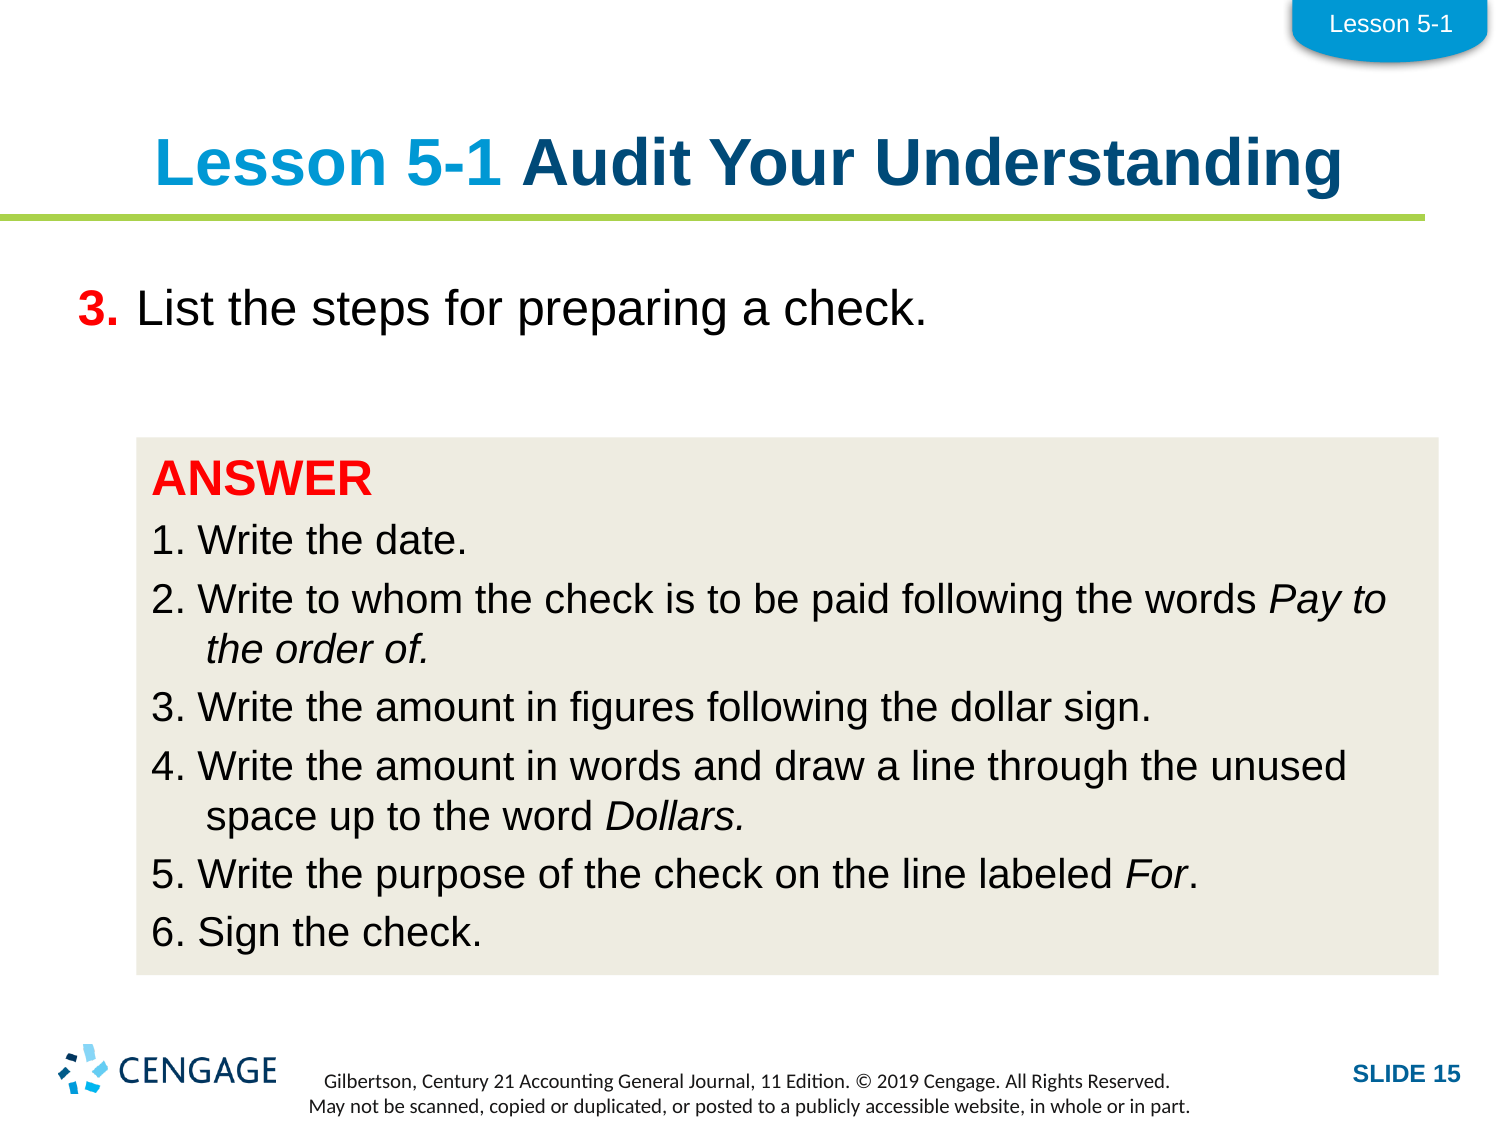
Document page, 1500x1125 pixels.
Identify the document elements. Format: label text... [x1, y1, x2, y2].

title Lesson 5-1 Audit Your Understanding [61, 118, 1439, 229]
picture [58, 1044, 276, 1094]
list 3. List the steps for preparing a check. [62, 267, 1381, 394]
text_box ANSWER 1. Write the date. 2. Write to whom the check is to be paid following the words Pay to the order of. 3. Write the amount in figures following the dollar sign. 4. Write the amount in words and draw a line through the unused space up to the word Dollars. 5. Write the purpose of the check on the line labeled For. 6. Sign the check. [136, 437, 1439, 976]
text_box Lesson 5-1 [1314, 0, 1469, 45]
text_box [1292, 0, 1488, 63]
text_box SLIDE 15 [1176, 1049, 1477, 1095]
